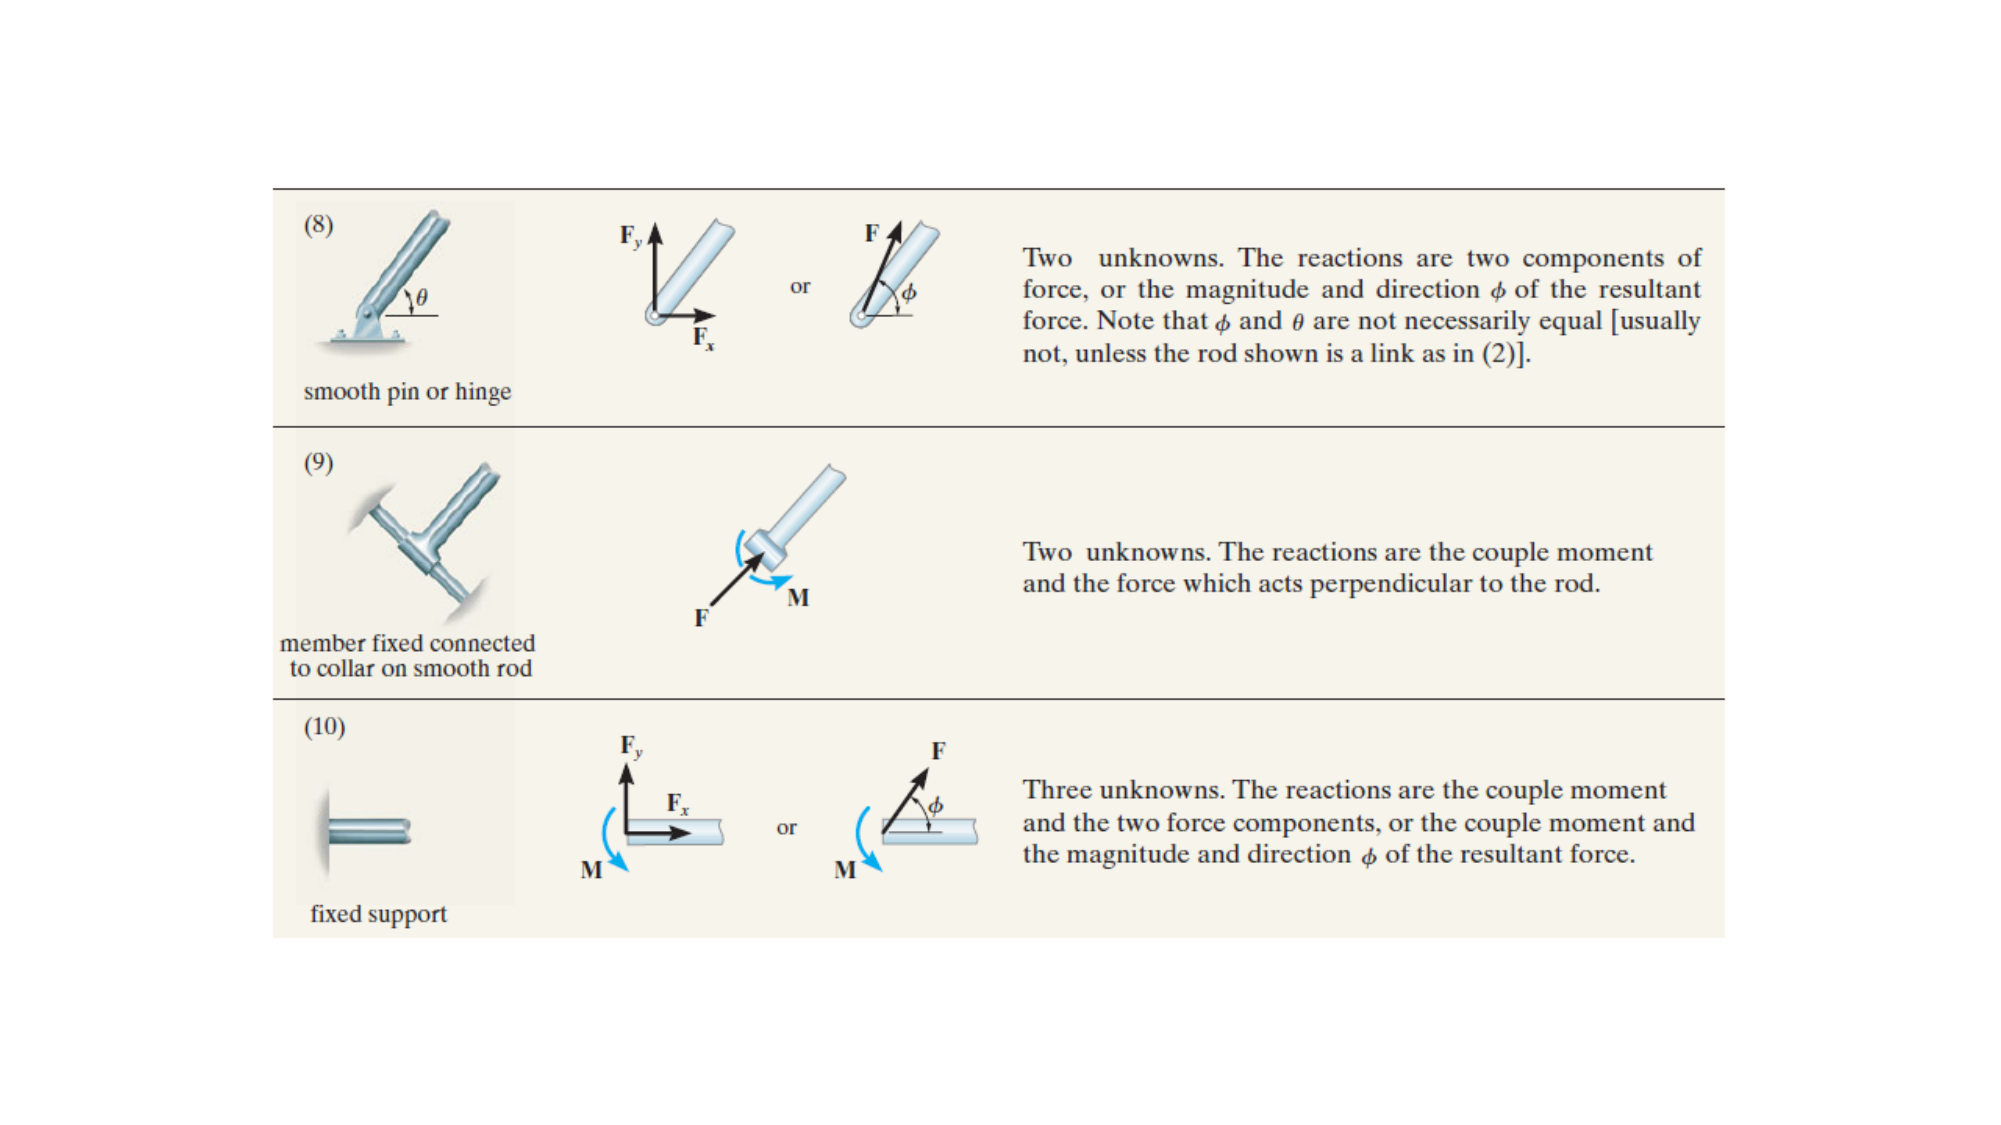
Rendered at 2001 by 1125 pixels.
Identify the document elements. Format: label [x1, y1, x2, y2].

picture [267, 187, 1733, 938]
